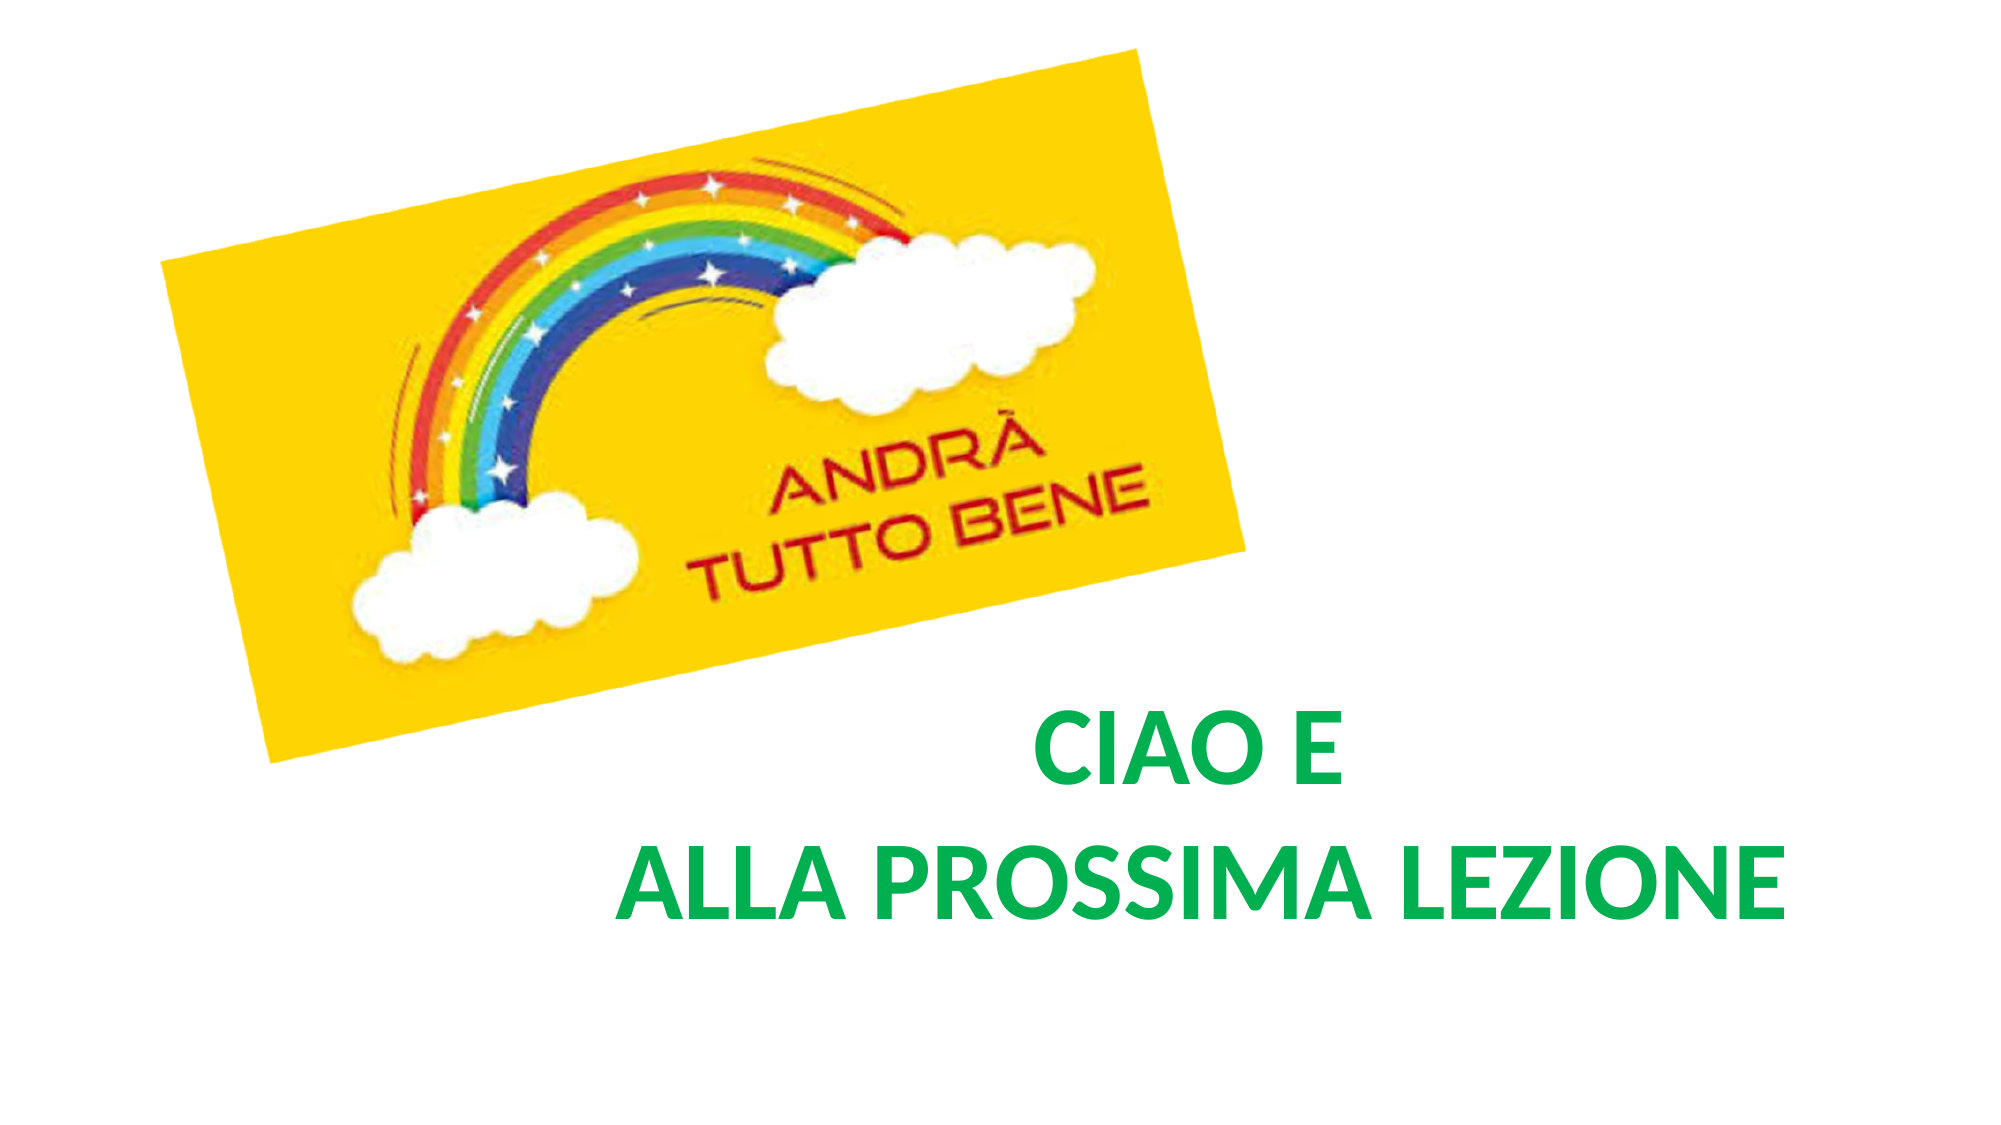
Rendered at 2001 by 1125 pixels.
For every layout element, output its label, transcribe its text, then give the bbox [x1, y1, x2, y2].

picture [162, 50, 1245, 763]
text_box CIAO E ALLA PROSSIMA LEZIONE [600, 664, 1805, 950]
